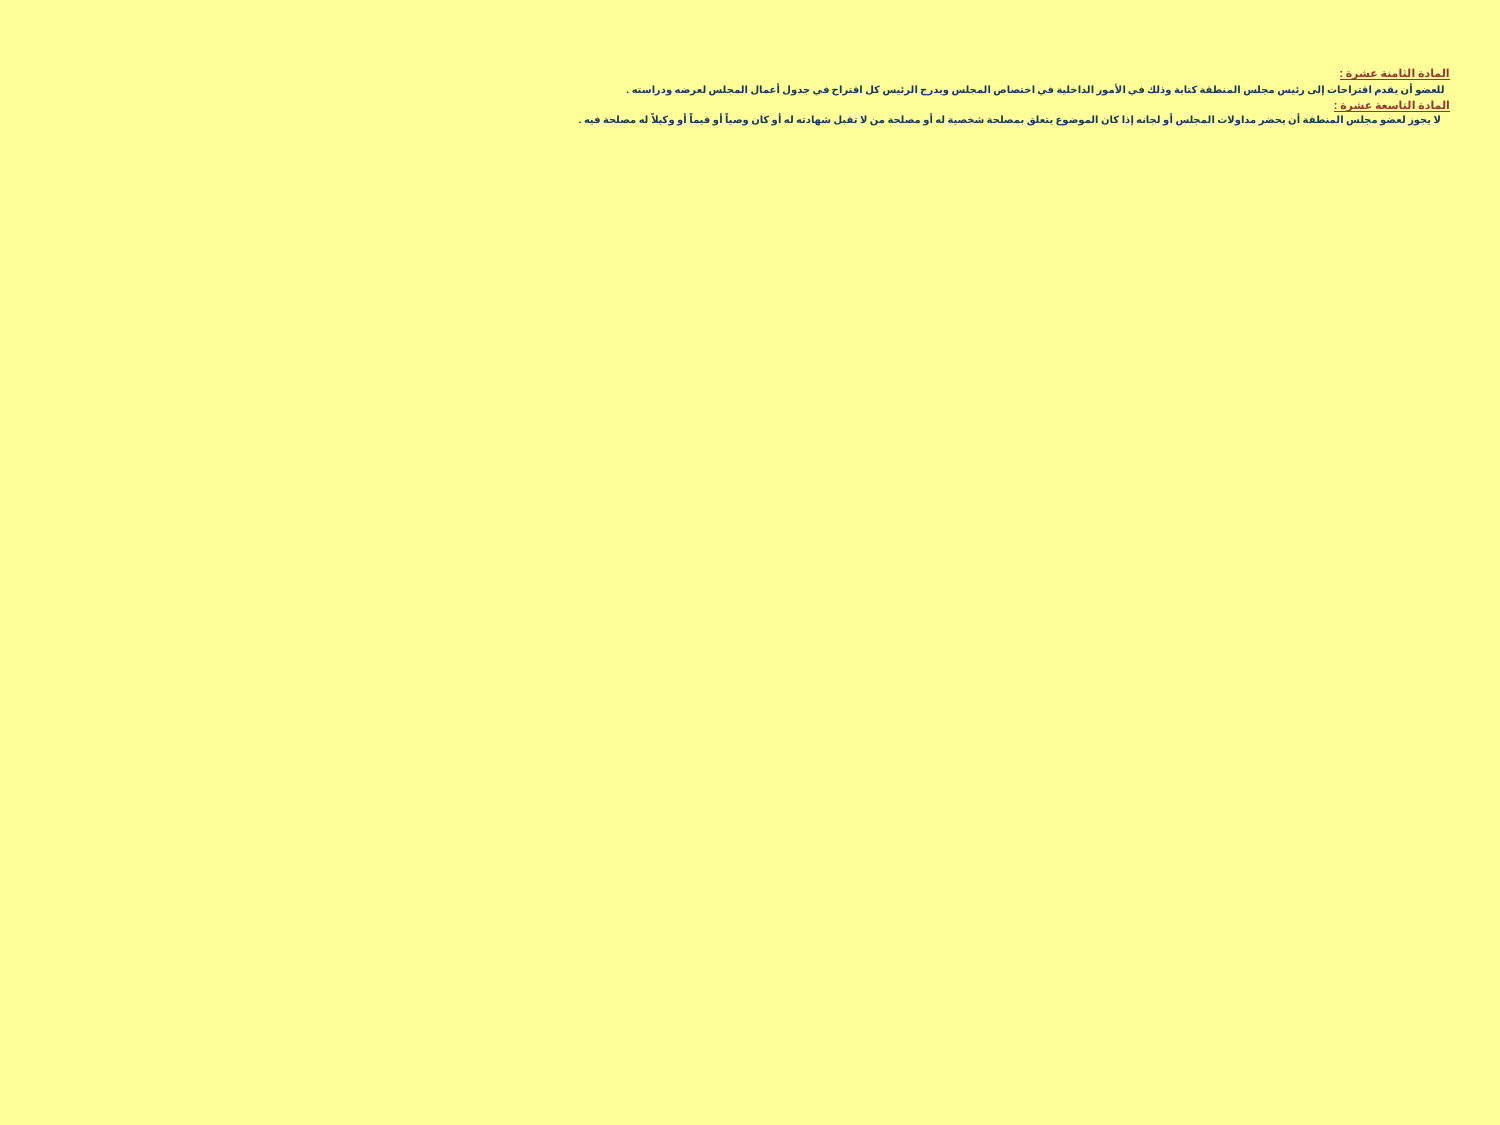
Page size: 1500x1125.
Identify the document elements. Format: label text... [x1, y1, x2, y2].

subtitle المادة الثامنة عشرة : للعضو أن يقدم اقتراحات إلى رئيس مجلس المنطقة كتابة وذلك في الأمور الداخلية في اختصاص المجلس ويدرج الرئيس كل اقتراح في جدول أعمال المجلس لعرضه ودراسته . المادة التاسعة عشرة : لا يجوز لعضو مجلس المنطقة أن يحضر مداولات المجلس أو لجانه إذا كان الموضوع يتعلق بمصلحة شخصية له أو مصلحة من لا تقبل شهادته له أو كان وصياً أو قيماً أو وكيلاً له مصلحة فيه . [58, 58, 1465, 1079]
